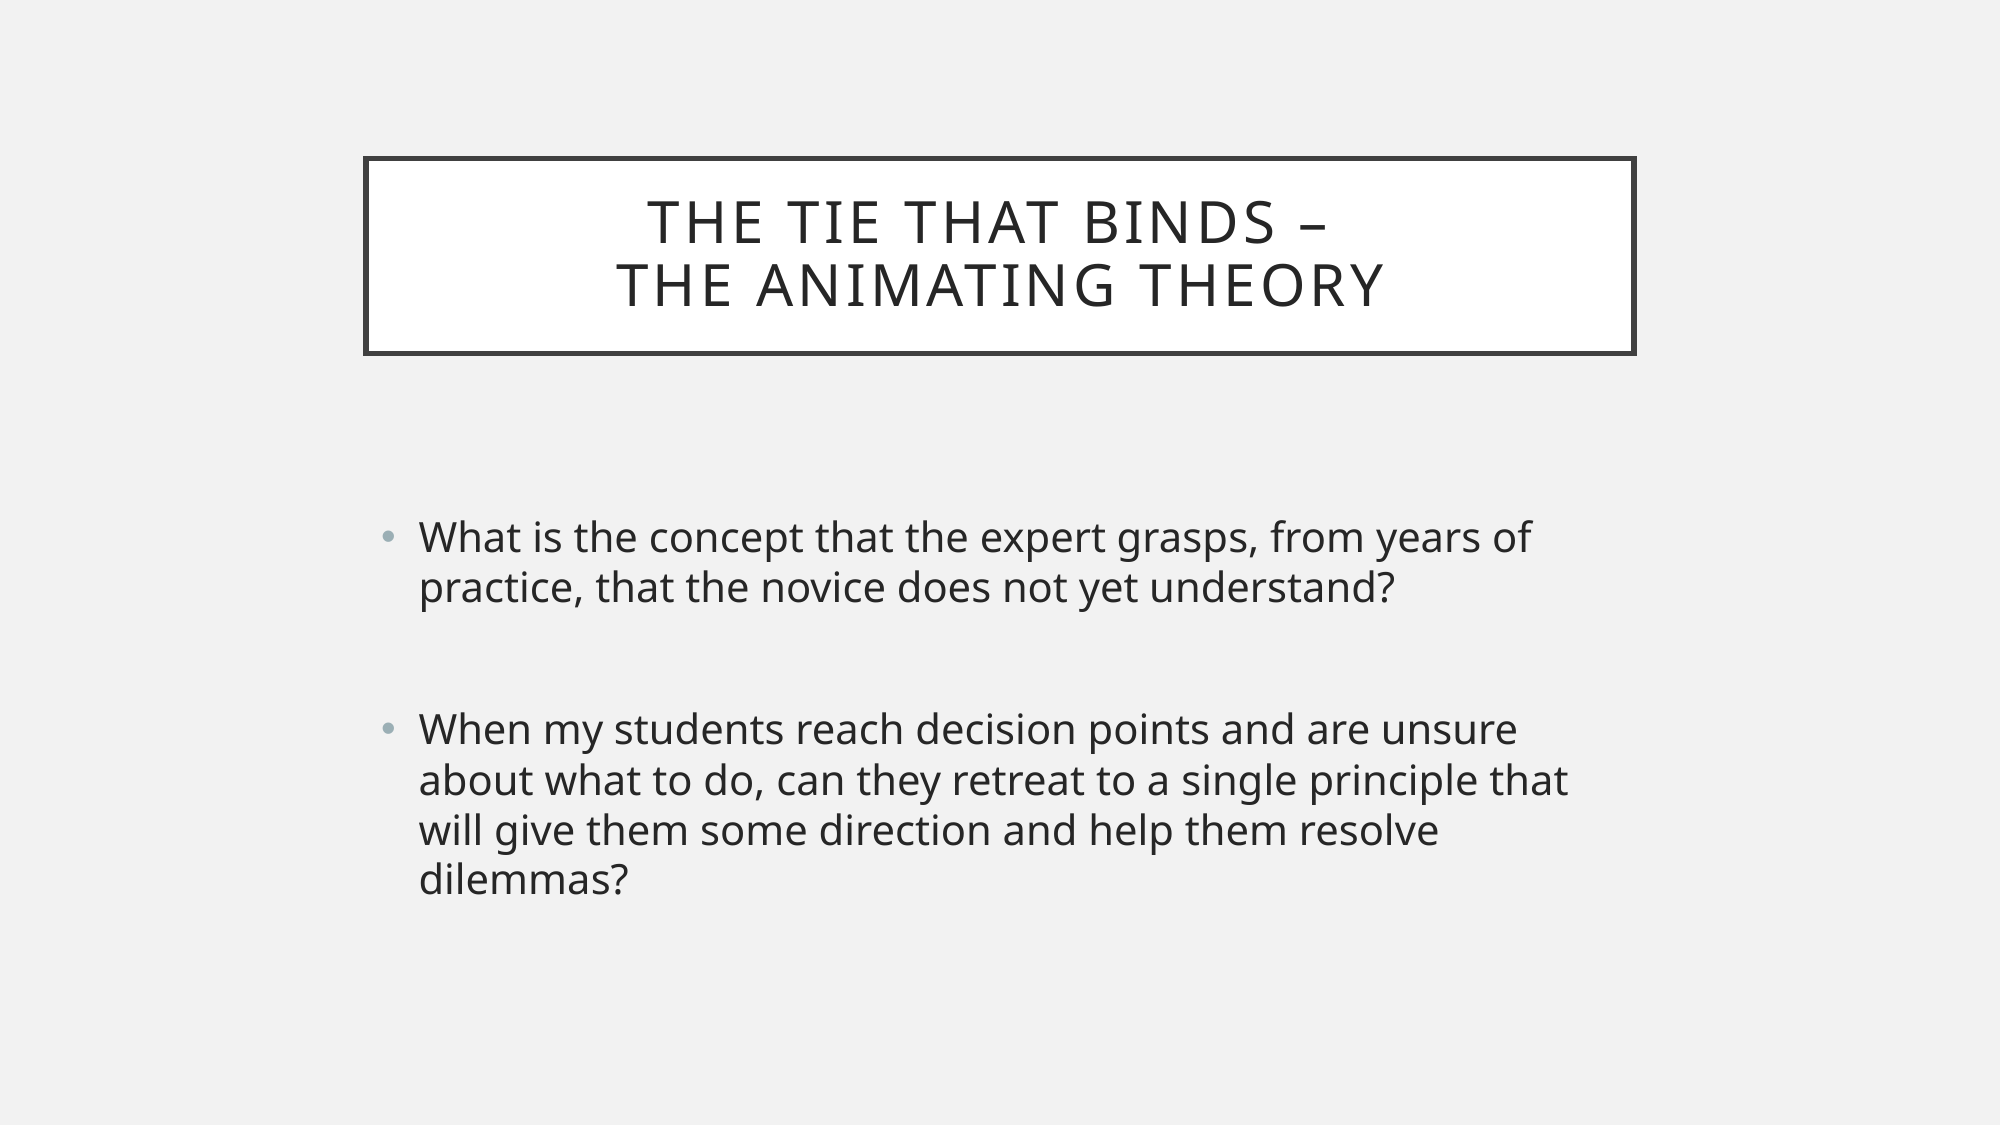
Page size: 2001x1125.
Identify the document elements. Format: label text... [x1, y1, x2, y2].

title The tie that binds – The animating theory [363, 156, 1637, 356]
list What is the concept that the expert grasps, from years of practice, that the novice does not yet understand? When my students reach decision points and are unsure about what to do, can they retreat to a single principle that will give them some direction and help them resolve dilemmas? [366, 432, 1634, 942]
